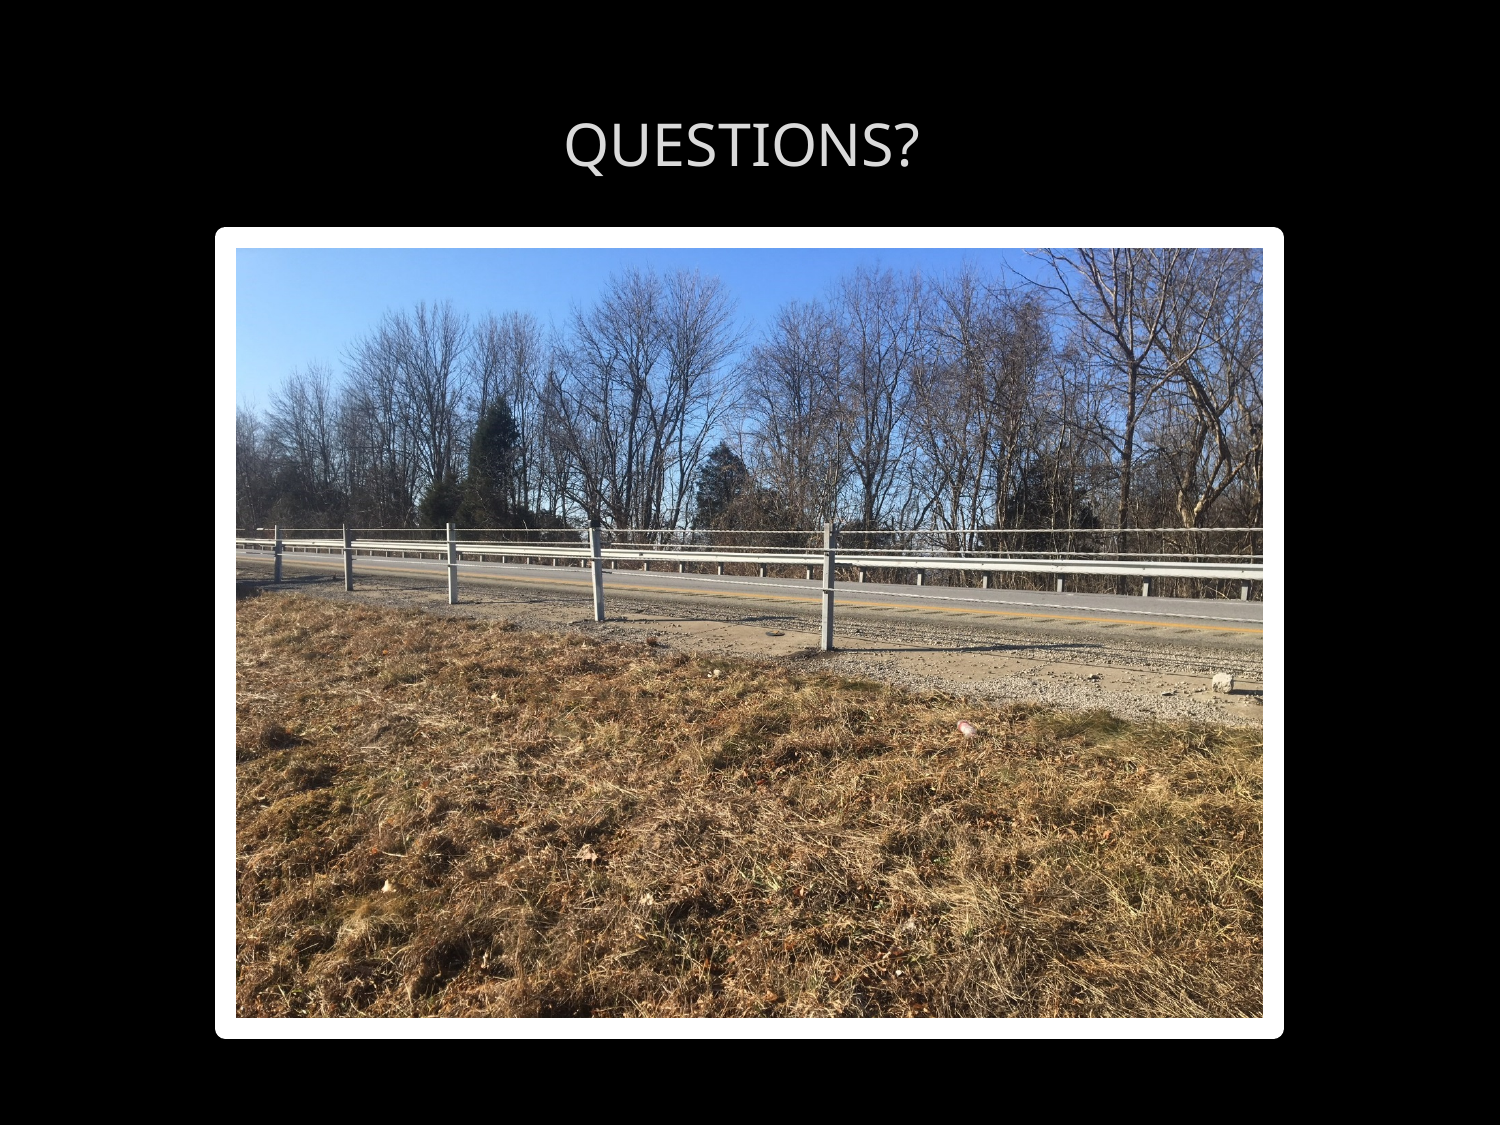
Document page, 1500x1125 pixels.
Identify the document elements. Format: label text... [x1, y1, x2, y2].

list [235, 247, 1264, 1019]
title QUESTIONS? [112, 99, 1387, 187]
